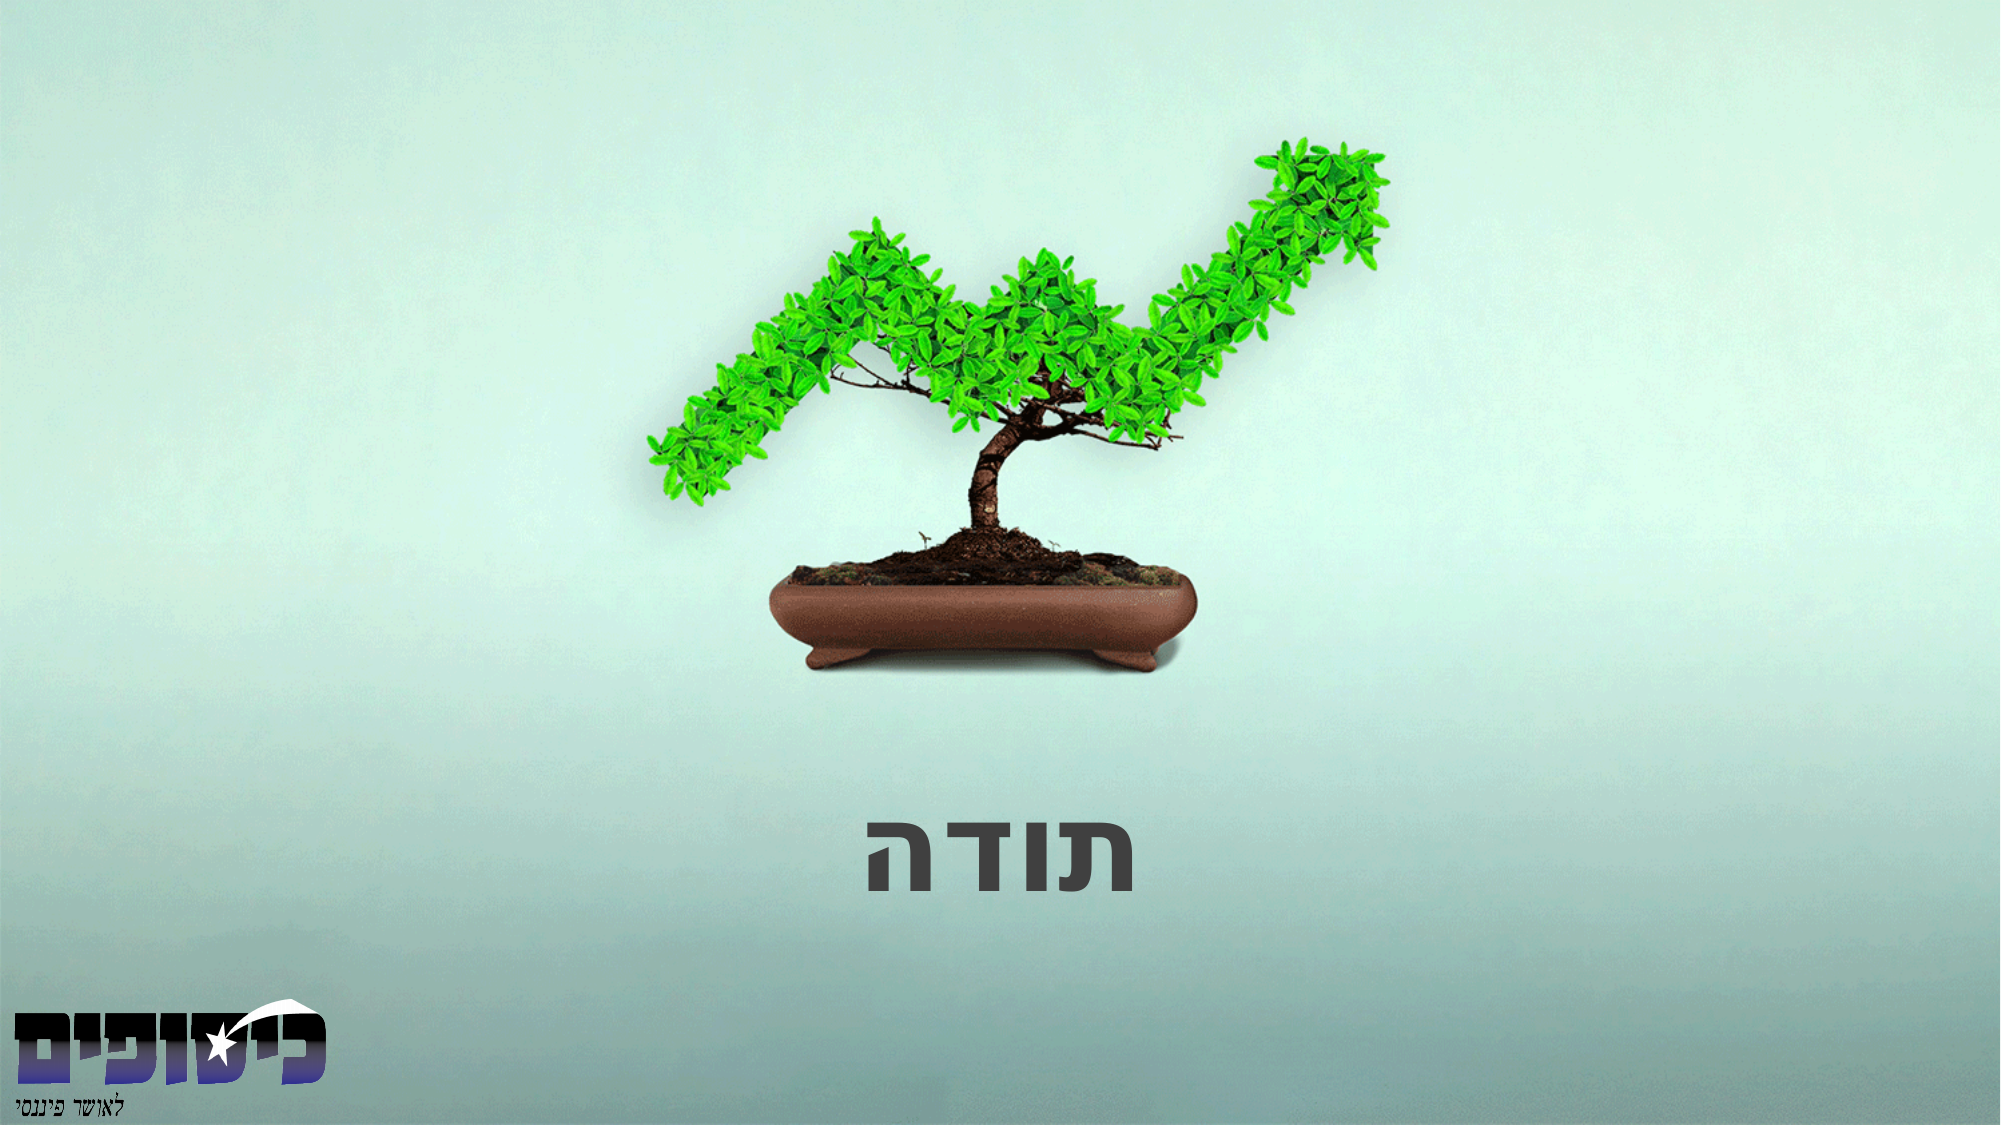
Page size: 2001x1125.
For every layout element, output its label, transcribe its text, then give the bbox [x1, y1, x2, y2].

text_box תודה [0, 759, 2000, 925]
picture [0, 0, 2001, 1125]
